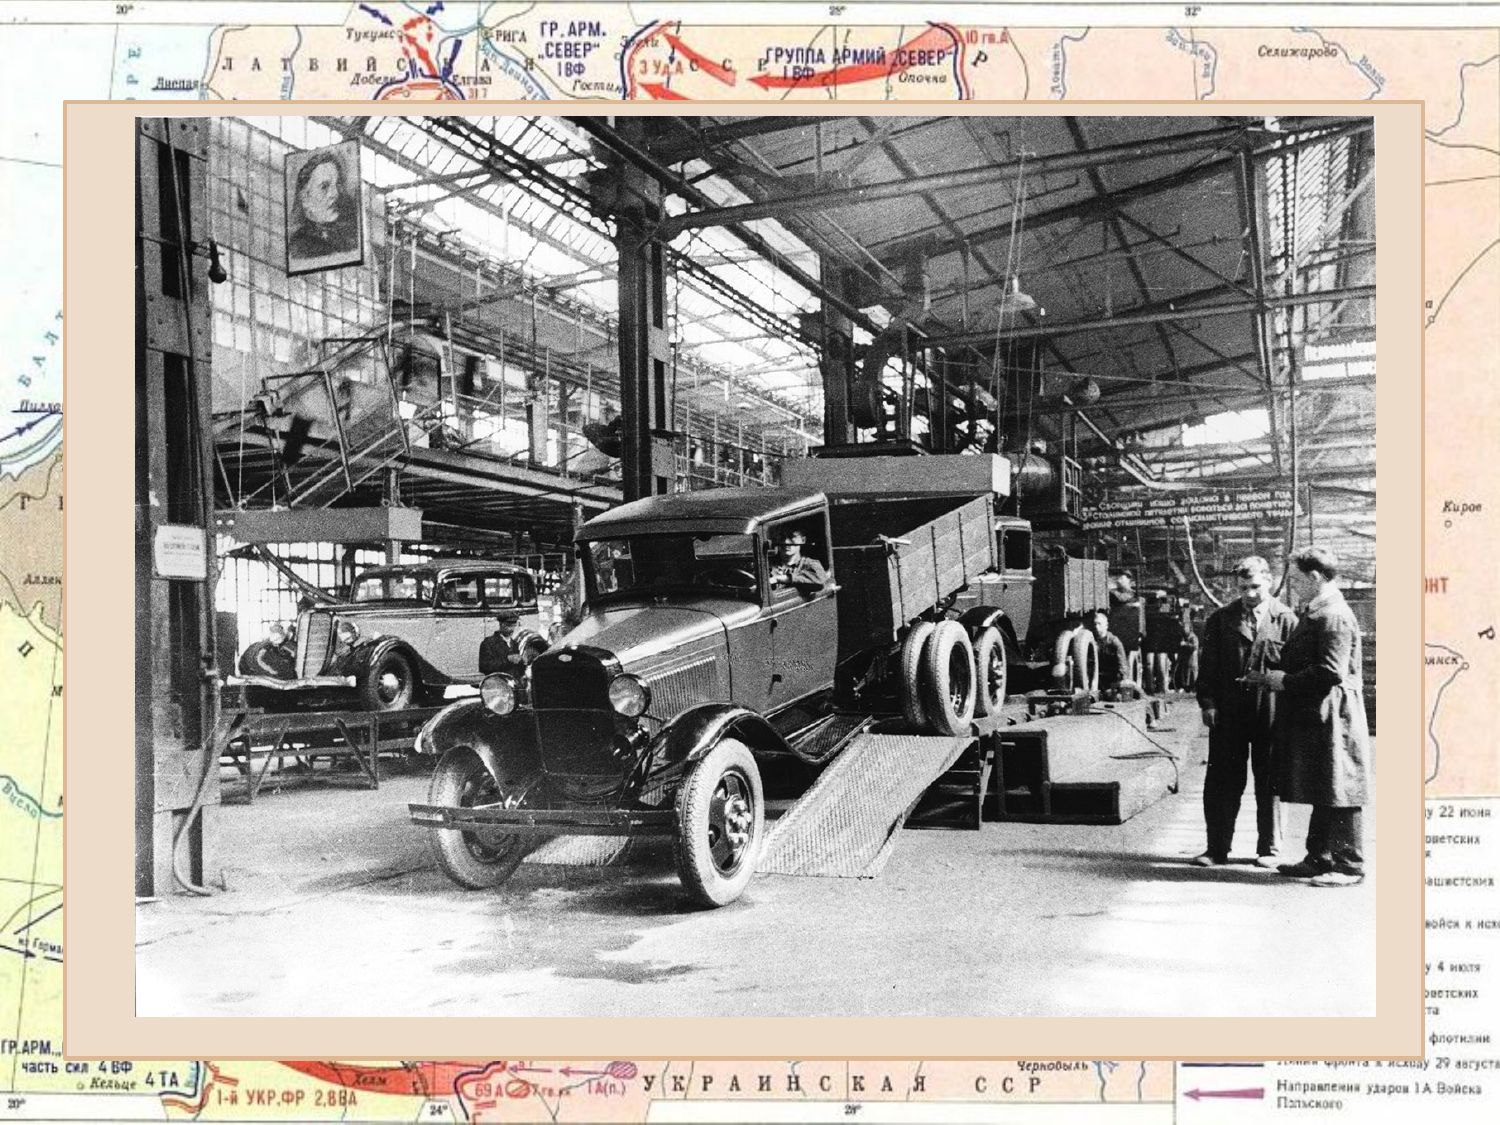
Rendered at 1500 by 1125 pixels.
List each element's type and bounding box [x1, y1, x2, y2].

text_box [63, 100, 1425, 1061]
picture [0, 0, 1500, 1125]
